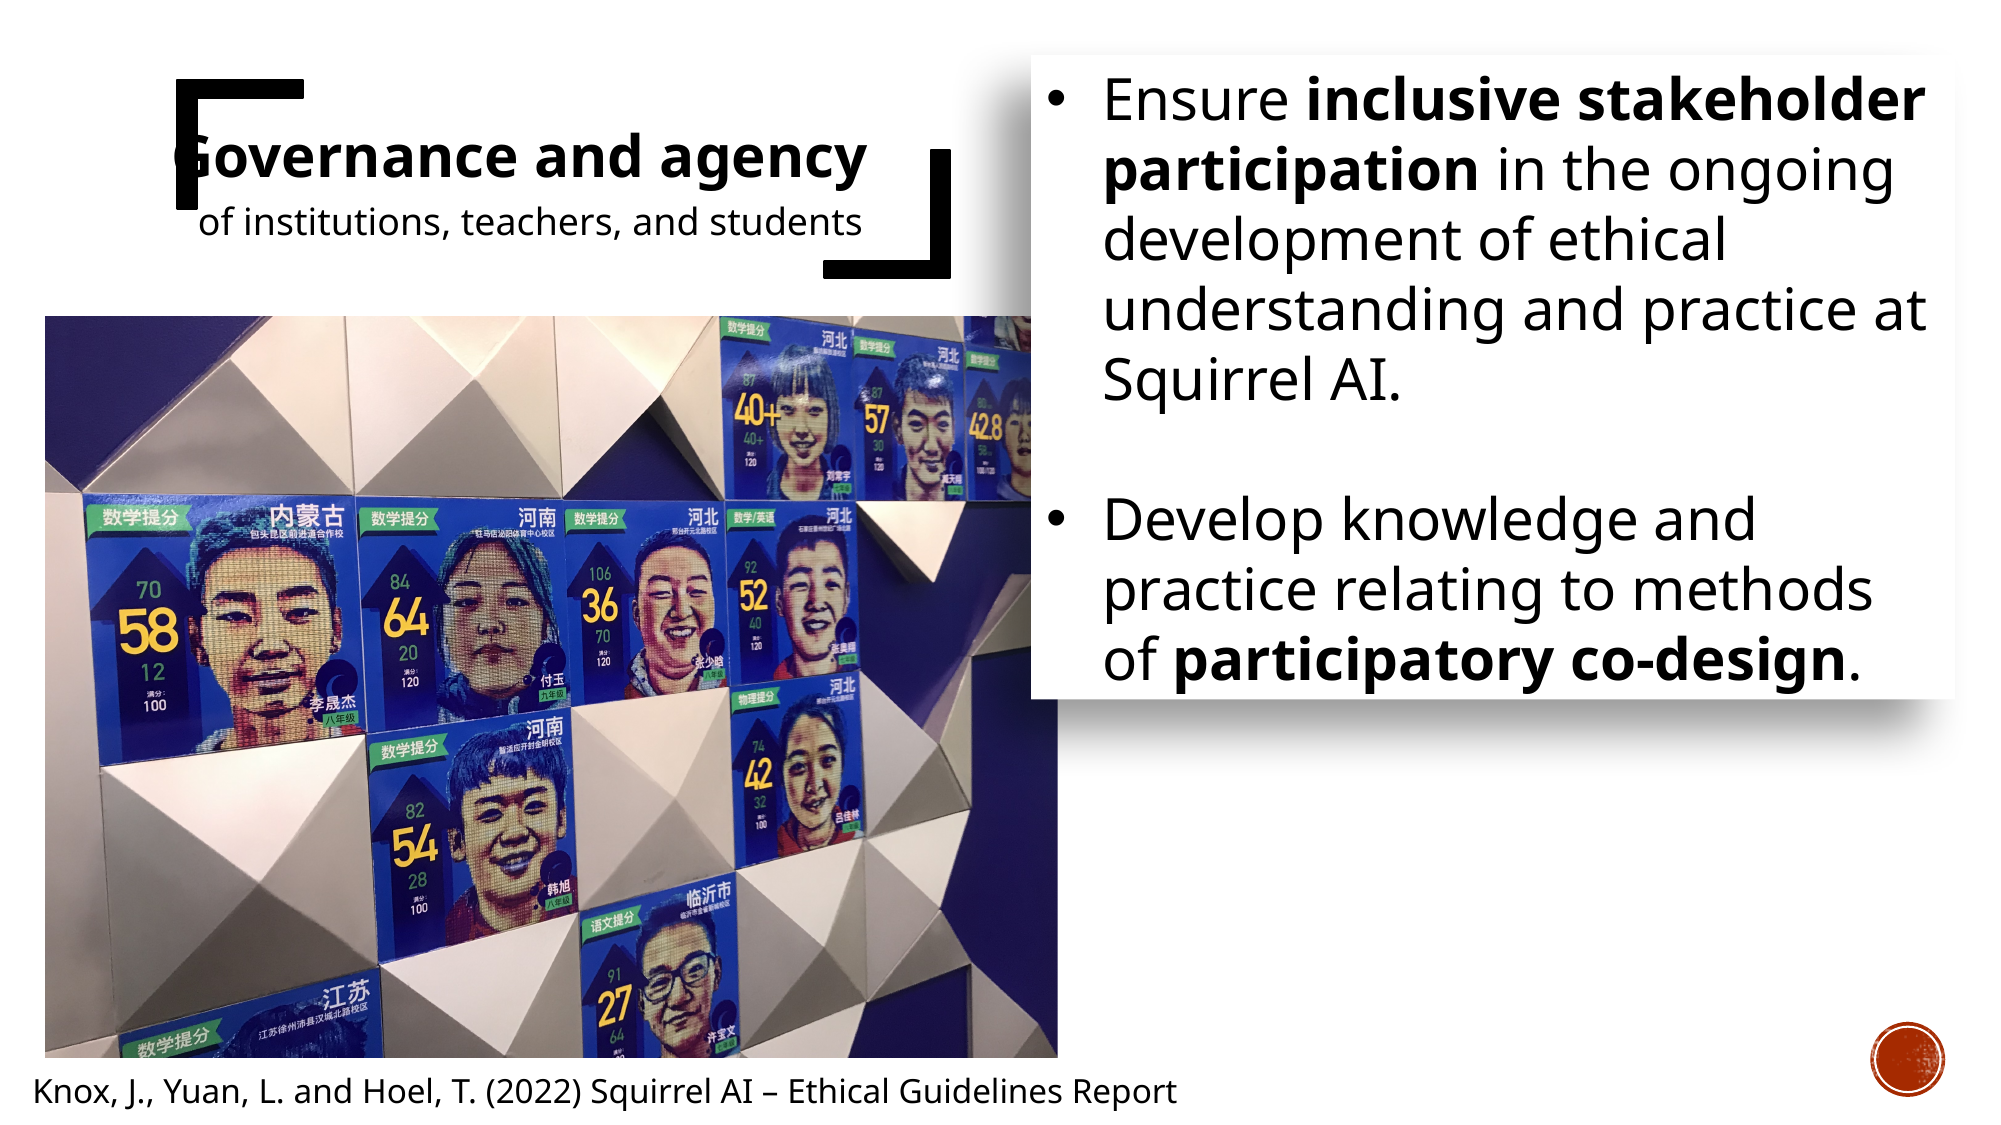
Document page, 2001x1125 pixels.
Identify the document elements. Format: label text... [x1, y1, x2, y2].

text_box Knox, J., Yuan, L. and Hoel, T. (2022) Squirrel AI – Ethical Guidelines Report [17, 1062, 1210, 1118]
text_box Ensure inclusive stakeholder participation in the ongoing development of ethical understanding and practice at Squirrel AI. Develop knowledge and practice relating to methods of participatory co-design. [1031, 54, 1955, 700]
picture [45, 316, 1058, 1058]
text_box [179, 82, 949, 277]
